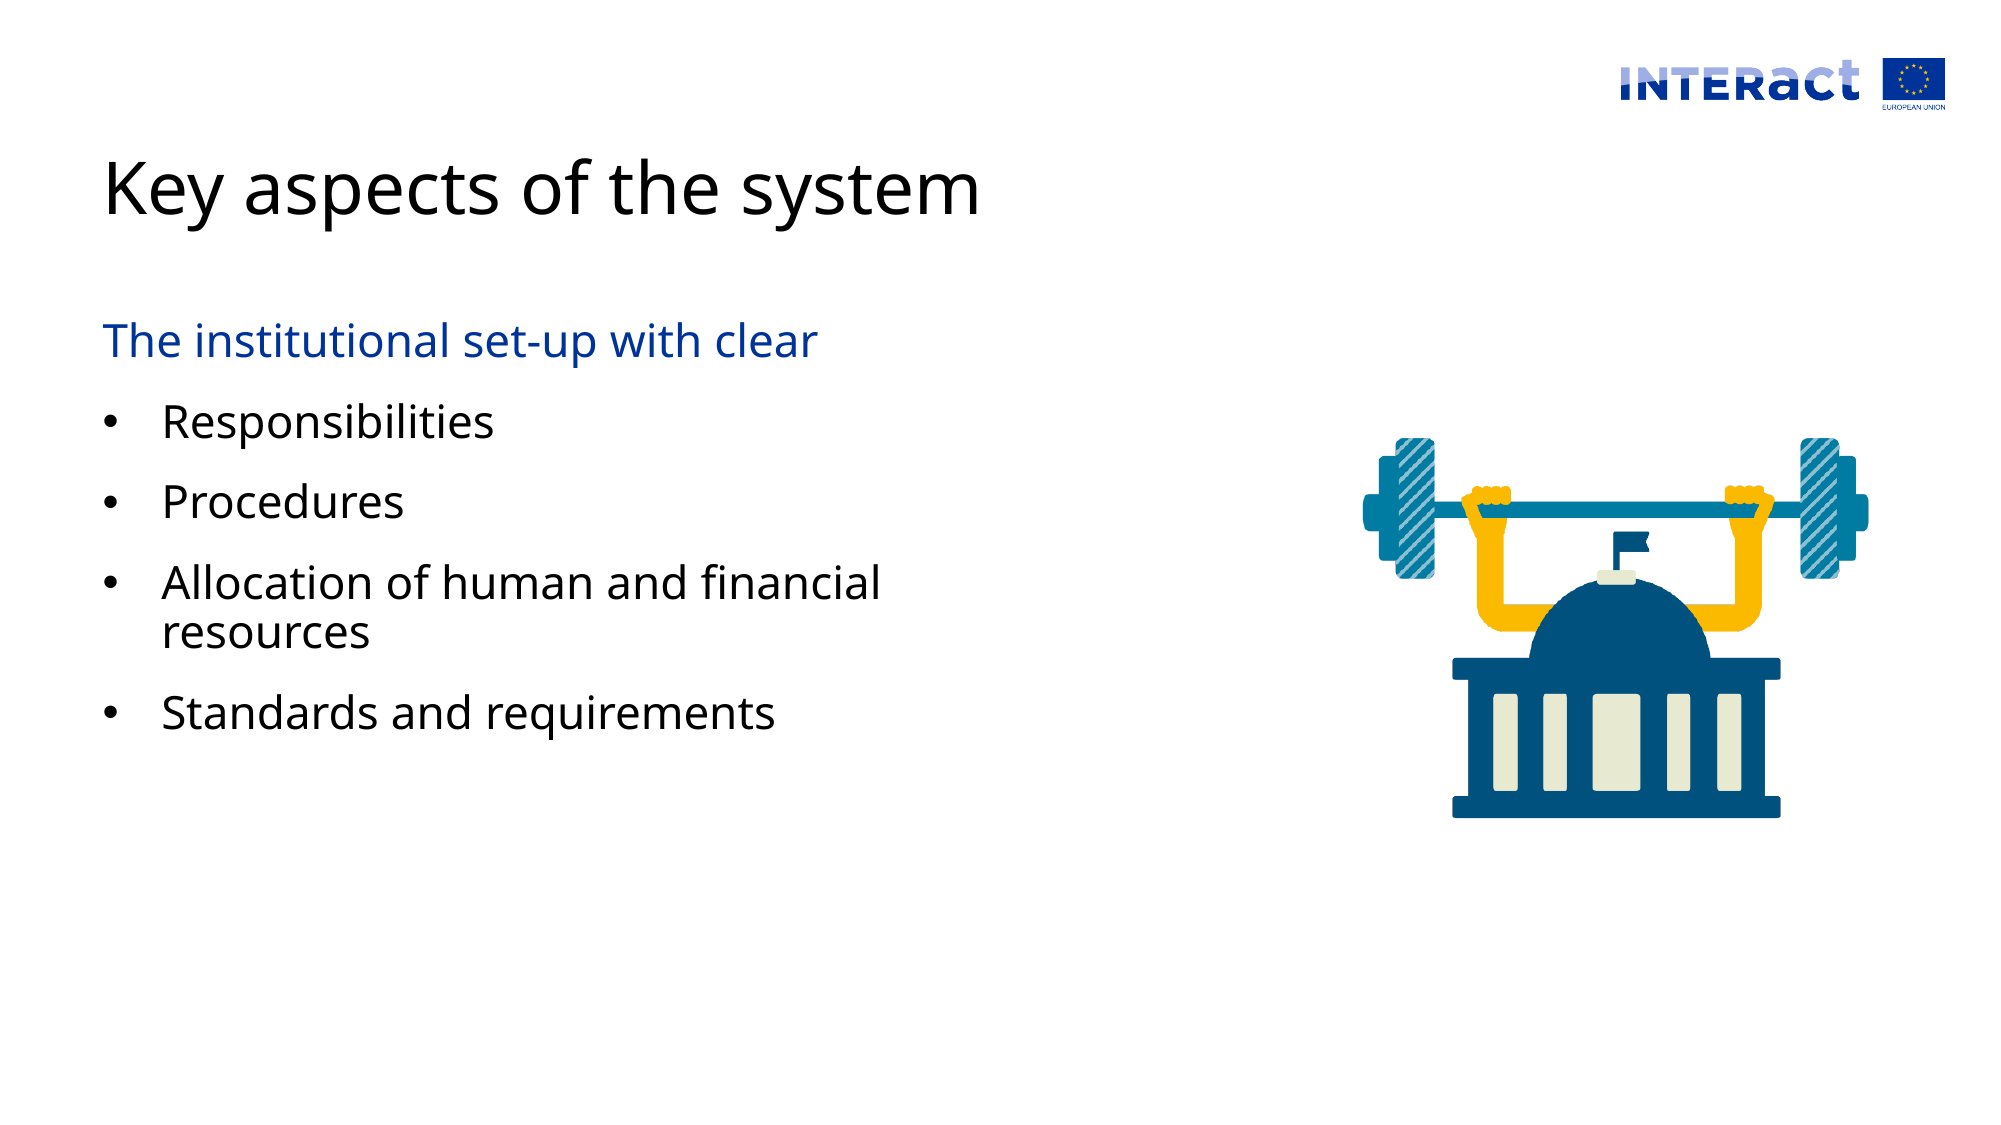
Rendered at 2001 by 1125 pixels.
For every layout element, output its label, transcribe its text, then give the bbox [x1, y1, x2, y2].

list The institutional set-up with clear Responsibilities Procedures Allocation of human and financial resources Standards and requirements [102, 318, 1058, 1035]
picture [1621, 58, 1945, 110]
title Key aspects of the system [102, 151, 1898, 231]
picture [1229, 317, 2000, 941]
